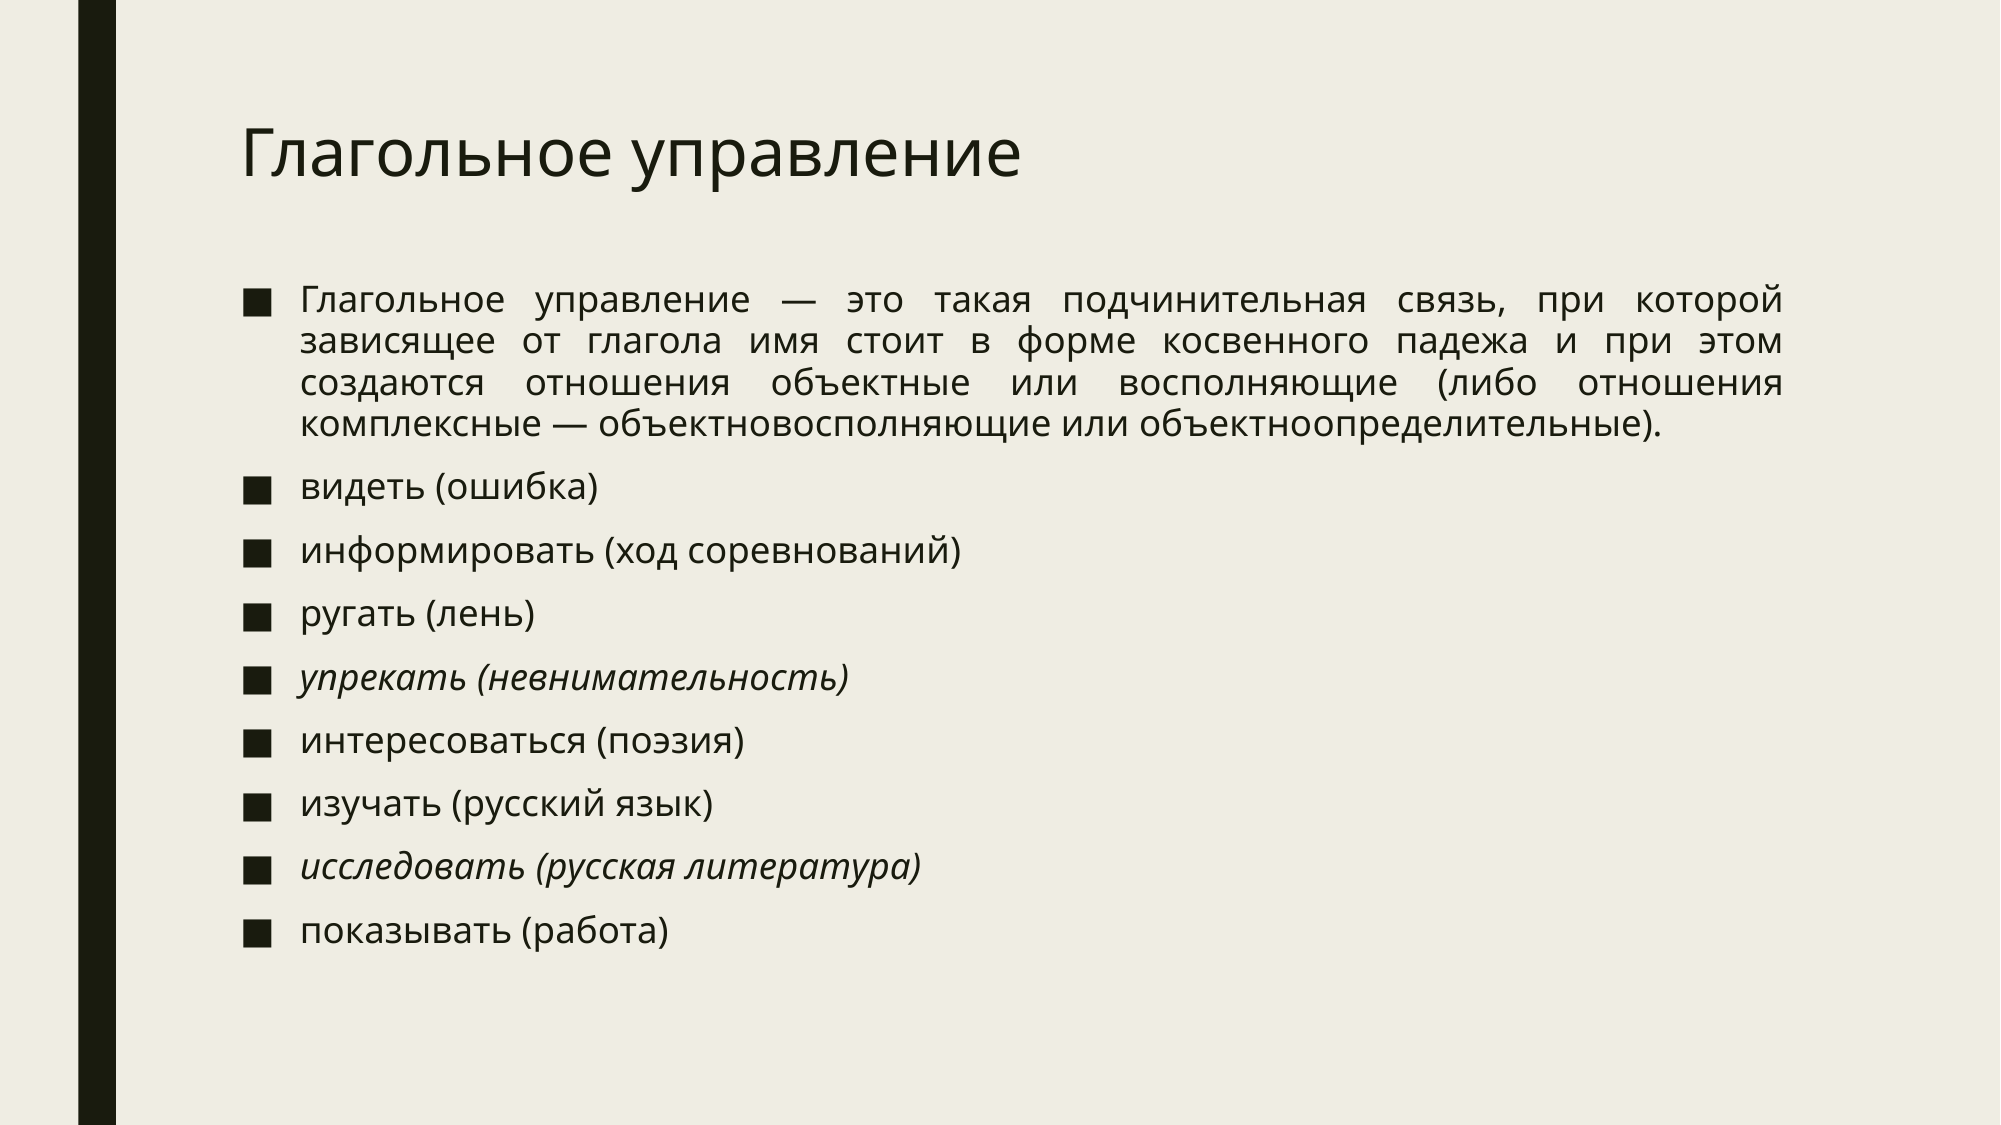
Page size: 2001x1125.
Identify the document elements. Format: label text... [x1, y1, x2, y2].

list Глагольное управление — это такая подчинительная связь, при которой зависящее от глагола имя стоит в форме косвенного падежа и при этом создаются отношения объектные или восполняющие (либо отношения комплексные — объектно­восполняющие или объектно­определительные). видеть (ошибка) информировать (ход соревнований) ругать (лень) упрекать (невнимательность) интересоваться (поэзия) изучать (русский язык) исследовать (русская литература) показывать (работа) [225, 271, 1800, 963]
title Глагольное управление [225, 112, 1800, 220]
